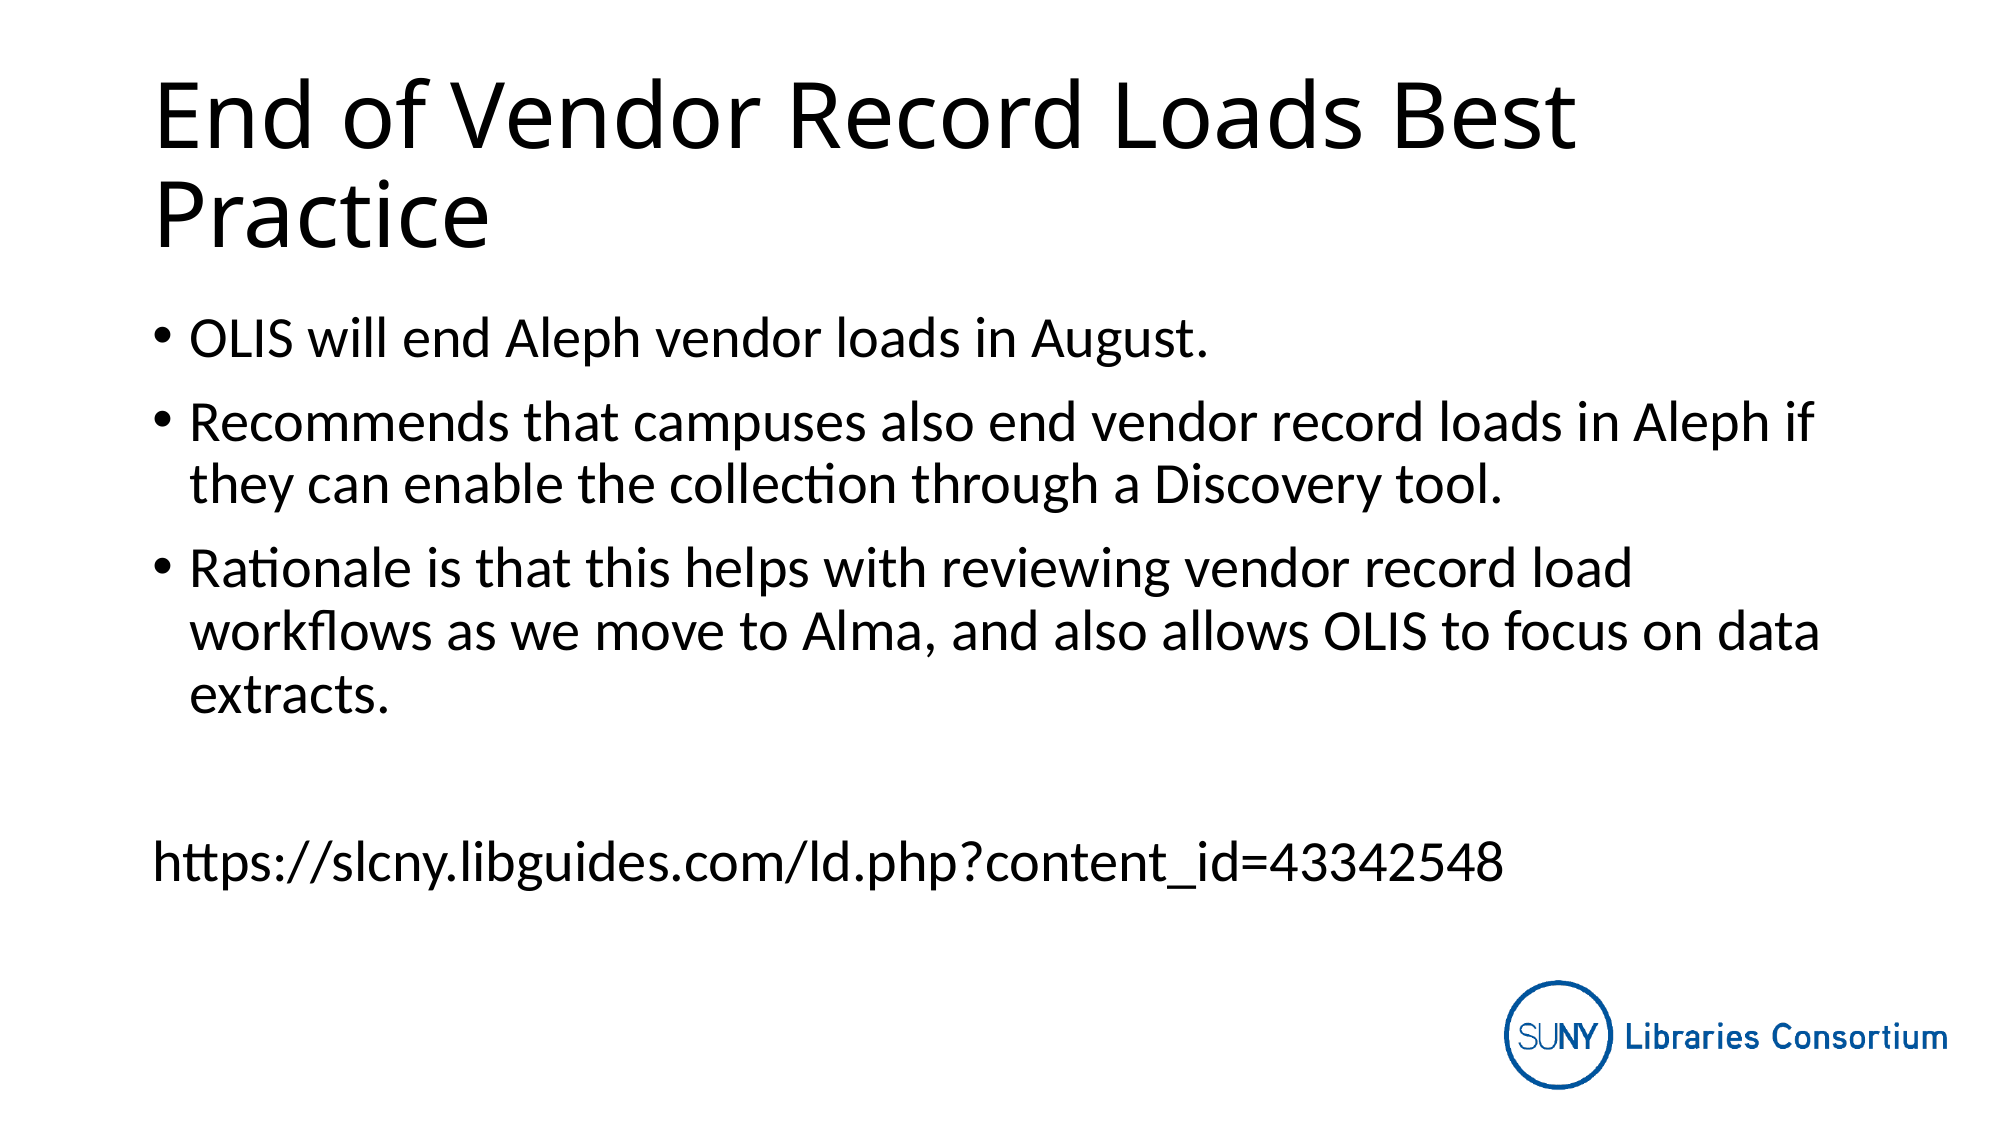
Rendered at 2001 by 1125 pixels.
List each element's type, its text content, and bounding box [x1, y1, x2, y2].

title End of Vendor Record Loads Best Practice [137, 59, 1863, 278]
list OLIS will end Aleph vendor loads in August. Recommends that campuses also end vendor record loads in Aleph if they can enable the collection through a Discovery tool. Rationale is that this helps with reviewing vendor record load workflows as we move to Alma, and also allows OLIS to focus on data extracts. https://slcny.libguides.com/ld.php?content_id=43342548 [137, 299, 1863, 1014]
picture [1488, 970, 1965, 1100]
